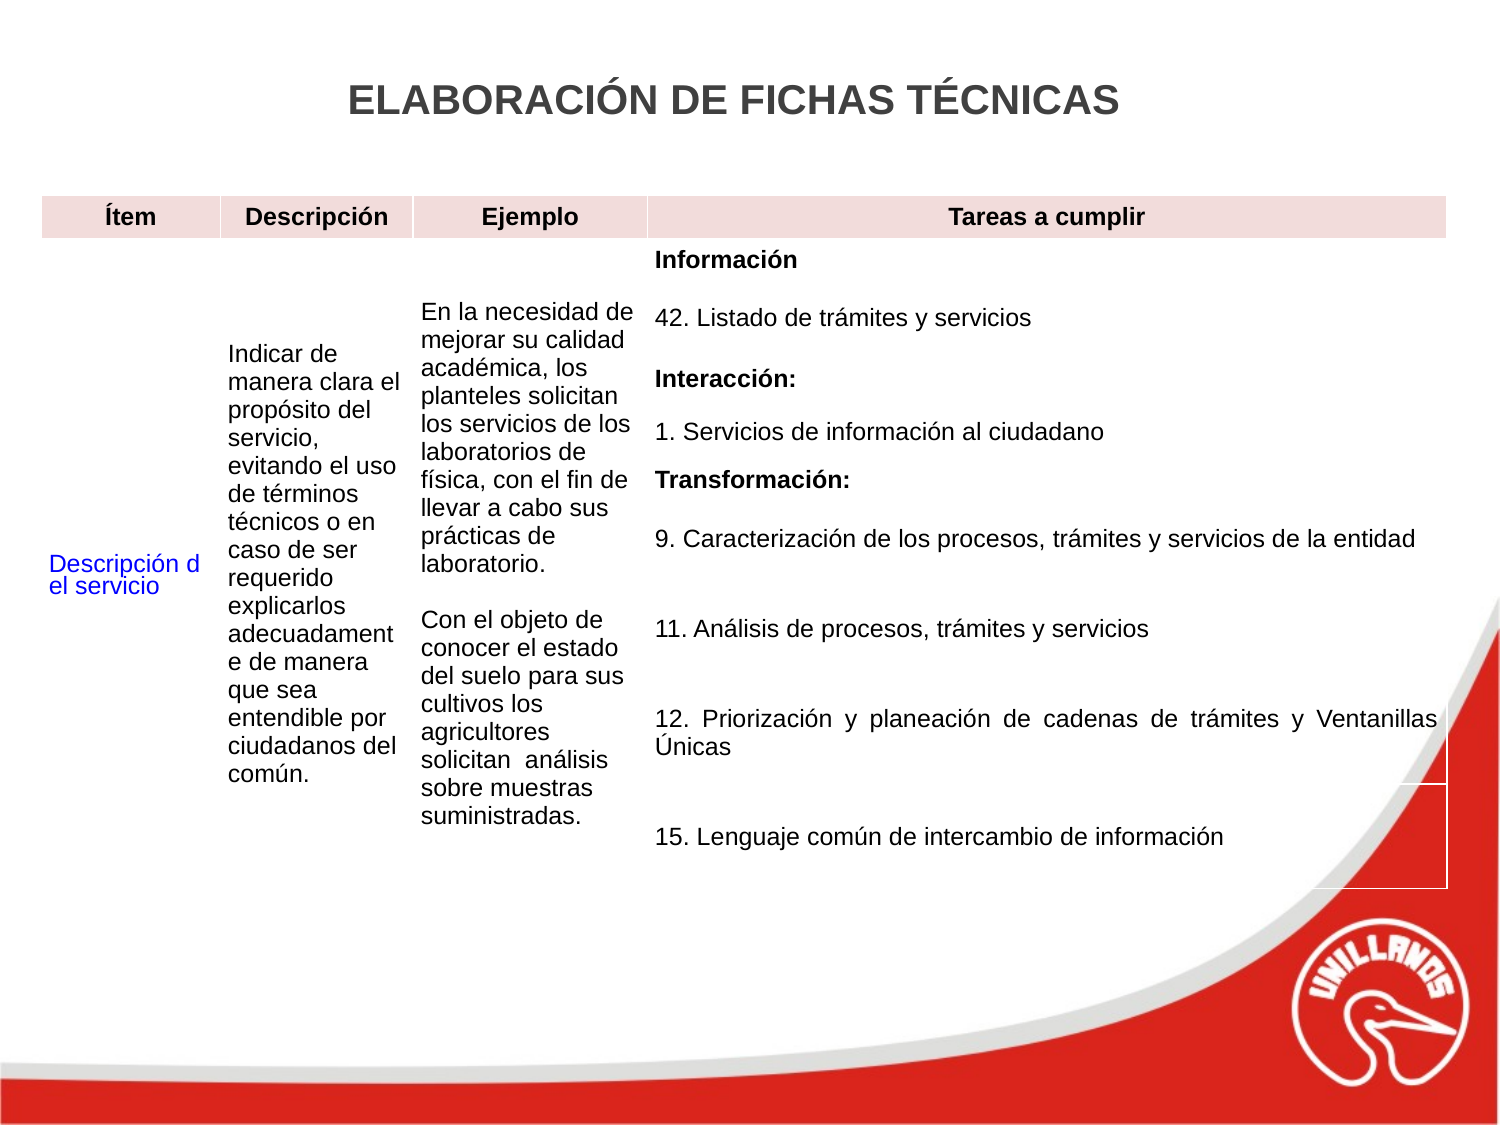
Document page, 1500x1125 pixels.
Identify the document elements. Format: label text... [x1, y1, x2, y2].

picture [0, 596, 1500, 1125]
table_cell Transformación: [648, 459, 1446, 501]
table_cell 15. Lenguaje común de intercambio de información [648, 785, 1446, 888]
text_box ELABORACIÓN DE FICHAS TÉCNICAS [56, 42, 1412, 154]
table_cell 1. Servicios de información al ciudadano [648, 405, 1446, 458]
table_cell En la necesidad de mejorar su calidad académica, los planteles solicitan los servicios de los laboratorios de física, con el fin de llevar a cabo sus prácticas de laboratorio. Con el objeto de conocer el estado del suelo para sus cultivos los agricultores solicitan análisis sobre muestras suministradas. [414, 239, 647, 888]
table_header Ítem [42, 196, 220, 238]
table_cell 9. Caracterización de los procesos, trámites y servicios de la entidad [648, 503, 1446, 575]
table_cell Descripción del servicio [42, 239, 220, 888]
table_header Tareas a cumplir [648, 196, 1446, 238]
table_header Ejemplo [414, 196, 647, 238]
table_cell 11. Análisis de procesos, trámites y servicios [648, 577, 1446, 680]
table_cell Interacción: [648, 355, 1446, 403]
table_cell 12. Priorización y planeación de cadenas de trámites y Ventanillas Únicas [648, 682, 1446, 783]
table_header Descripción [221, 196, 412, 238]
table_cell 42. Listado de trámites y servicios [648, 283, 1446, 353]
table_cell Información [648, 239, 1446, 281]
table_cell Indicar de manera clara el propósito del servicio, evitando el uso de términos técnicos o en caso de ser requerido explicarlos adecuadamente de manera que sea entendible por ciudadanos del común. [221, 239, 412, 888]
